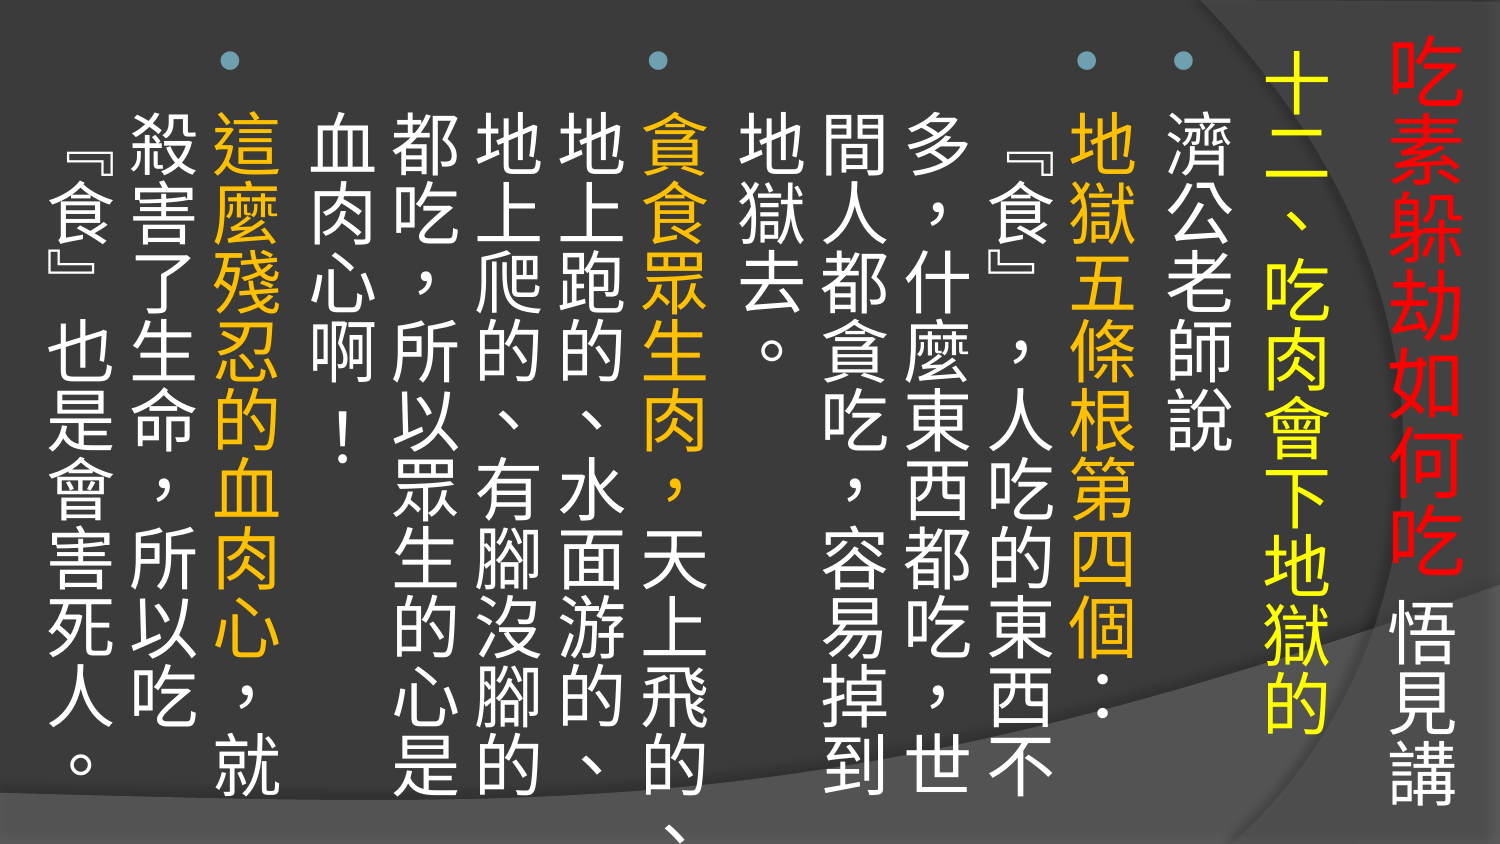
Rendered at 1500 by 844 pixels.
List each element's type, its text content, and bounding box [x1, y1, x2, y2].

title 吃素躲劫如何吃 悟見講 [1364, 21, 1483, 820]
list 十二、吃肉會下地獄的 濟公老師說 地獄五條根第四個：『食』，人吃的東西不多，什麼東西都吃，世間人都貪吃，容易掉到地獄去。 貪食眾生肉，天上飛的、地上跑的、水面游的、地上爬的、有腳沒腳的都吃，所以眾生的心是血肉心啊 ！ 這麼殘忍的血肉心，就殺害了生命，所以吃『食』也是會害死人。 [29, 27, 1365, 820]
